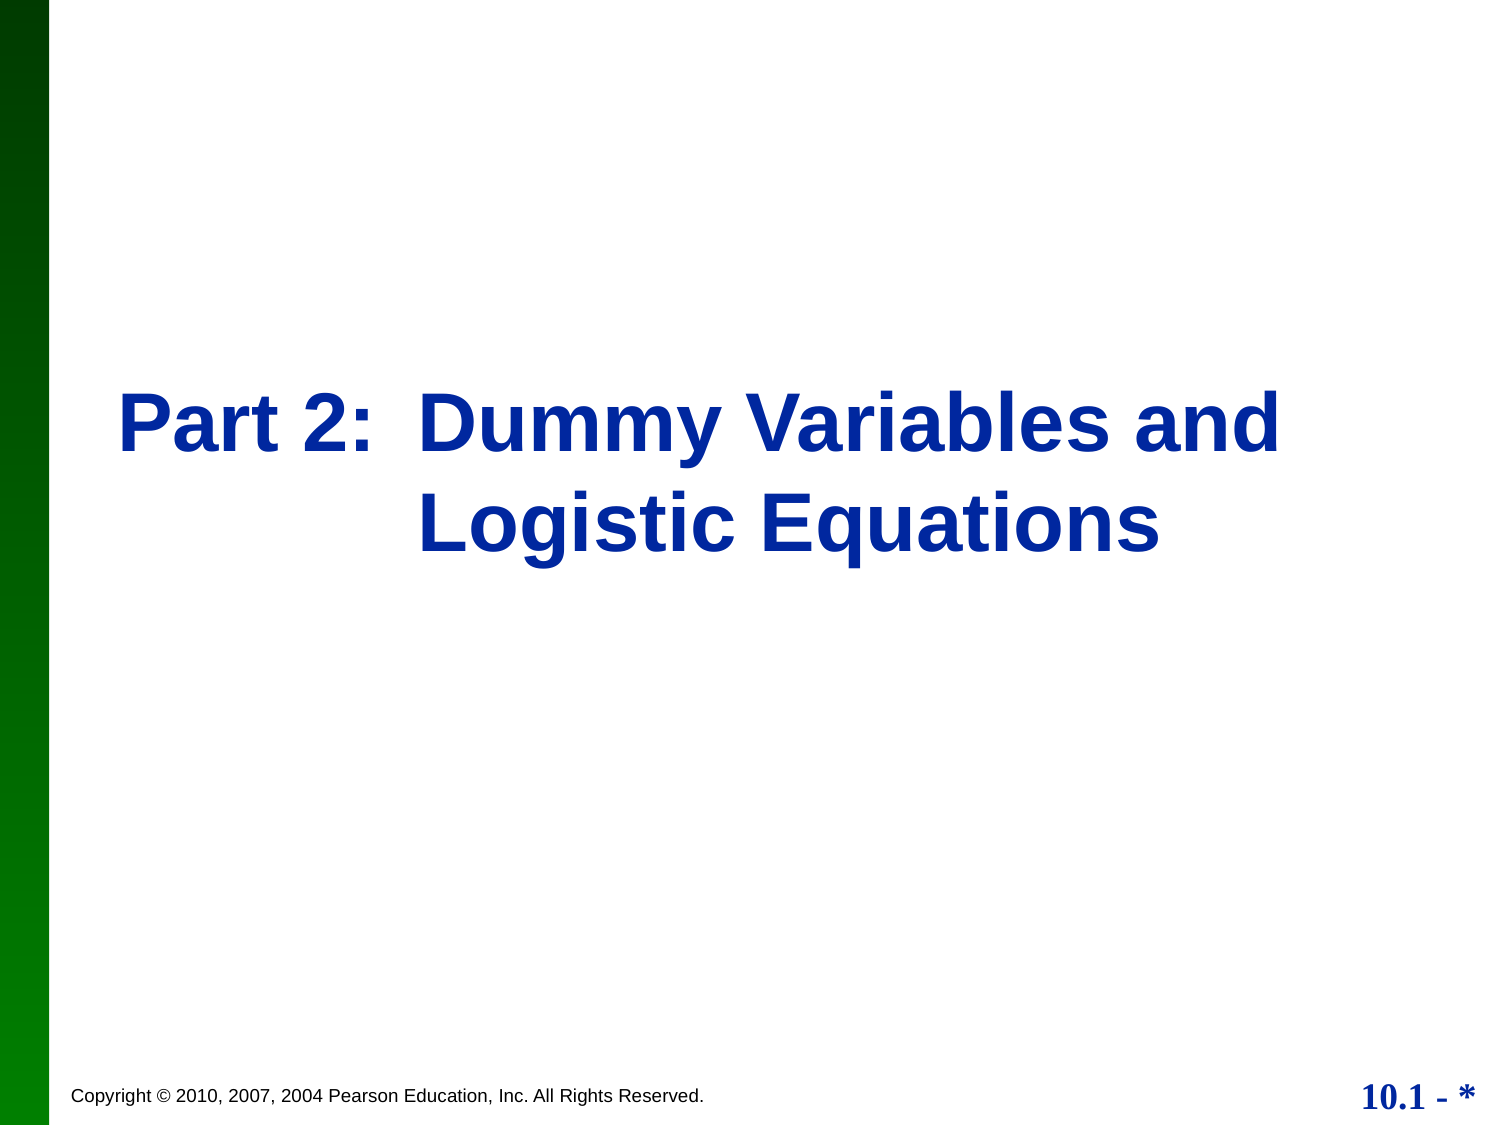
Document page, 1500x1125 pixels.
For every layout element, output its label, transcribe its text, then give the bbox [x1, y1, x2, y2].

text_box Part 2: Dummy Variables and Logistic Equations [102, 360, 1335, 576]
